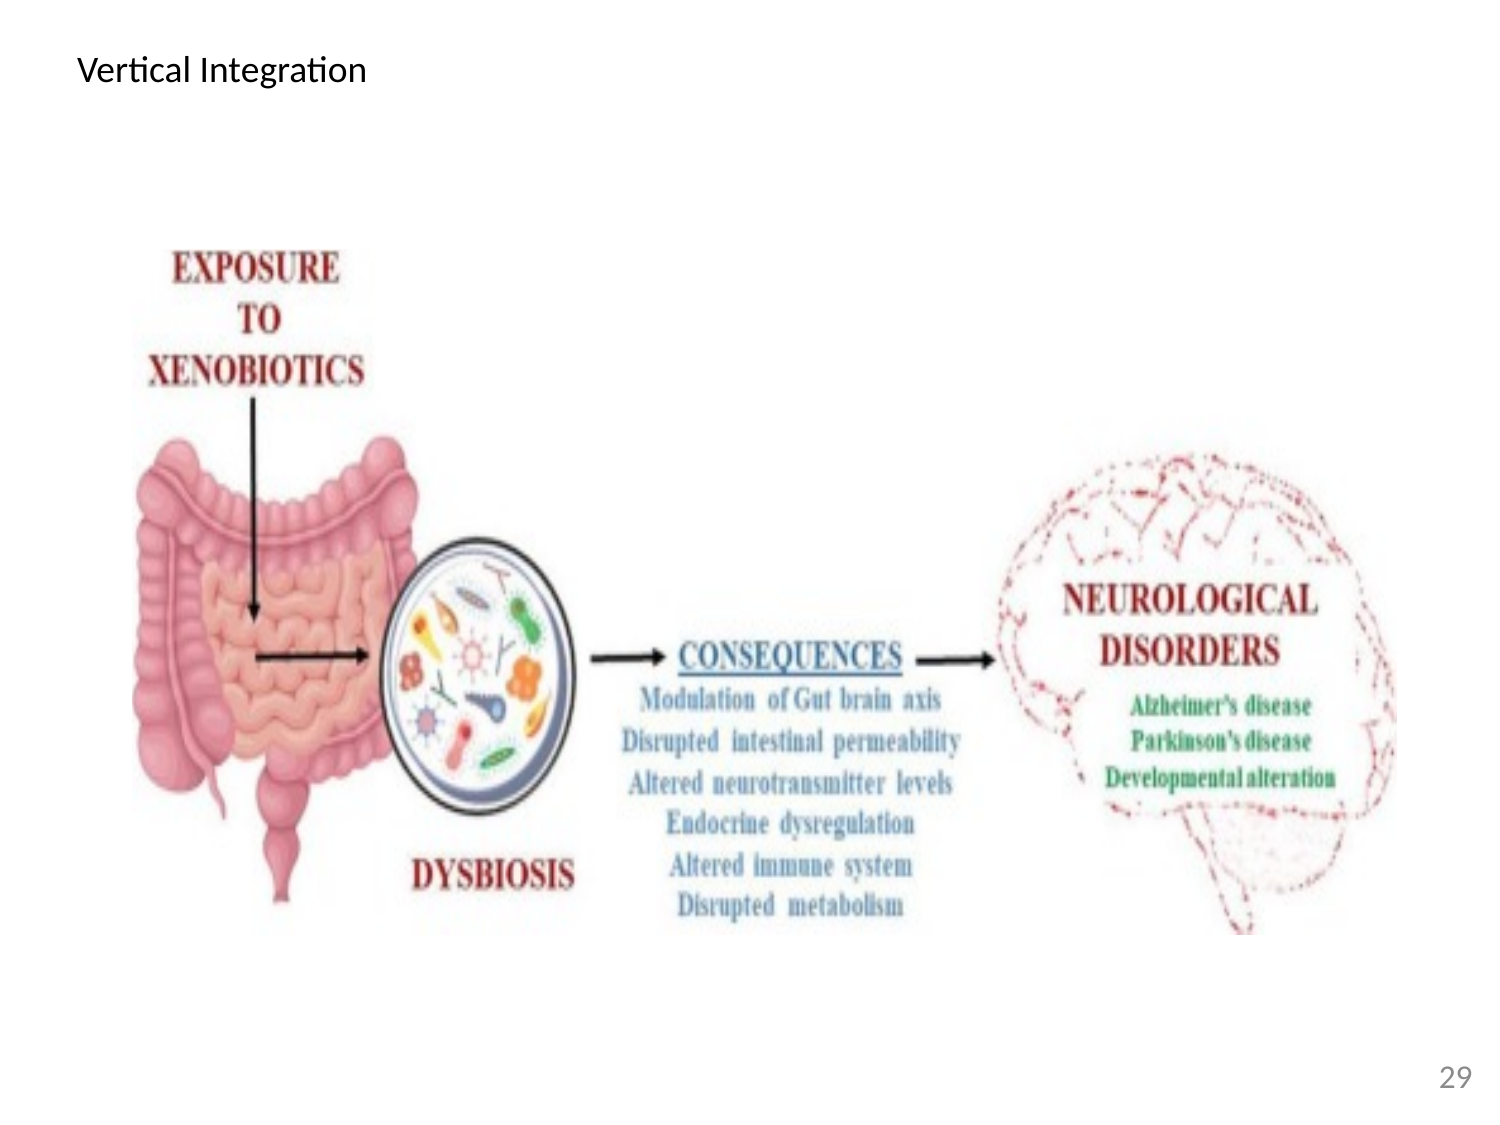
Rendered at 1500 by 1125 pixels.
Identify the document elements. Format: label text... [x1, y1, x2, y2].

slide_number 29 [1396, 1025, 1488, 1125]
picture [132, 249, 1397, 935]
text_box Vertical Integration [62, 37, 450, 98]
